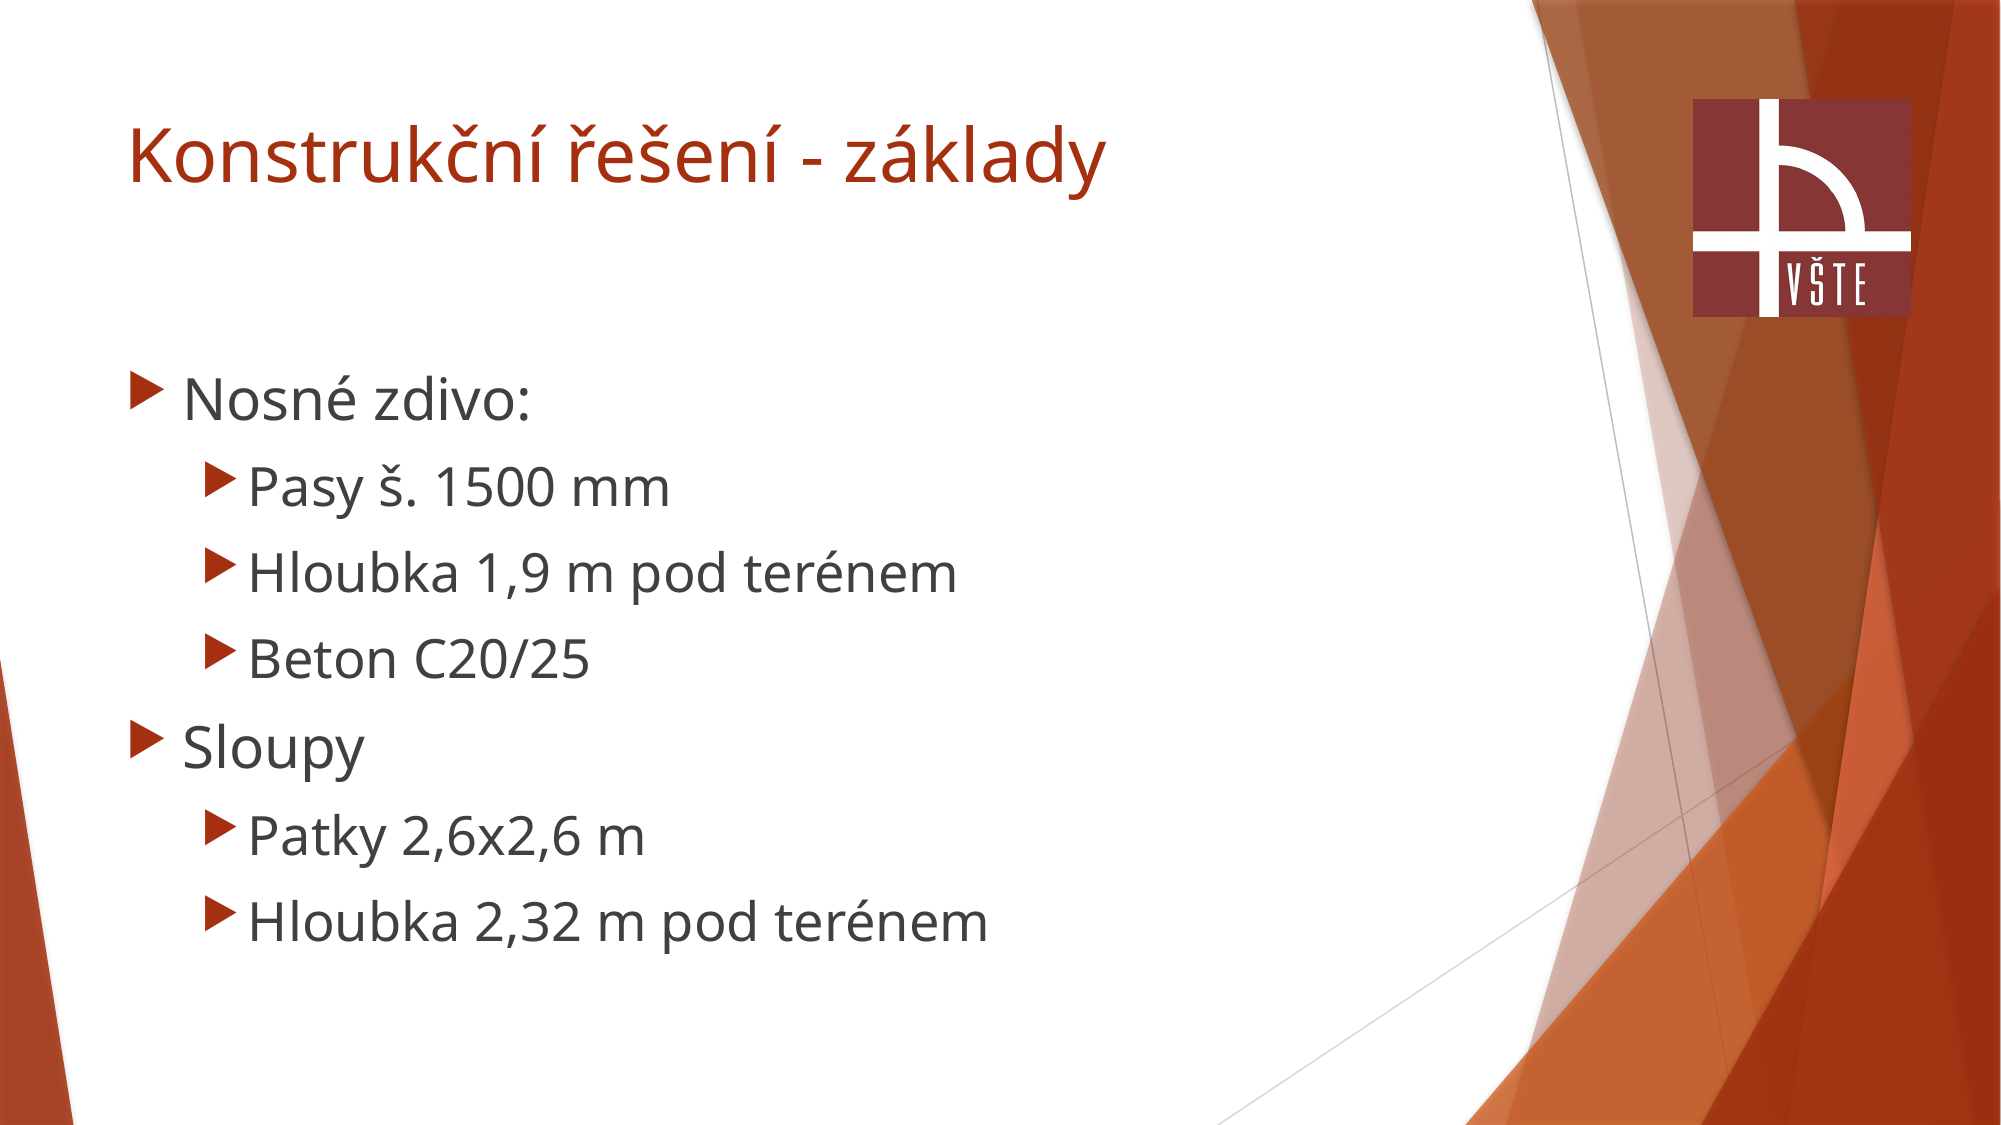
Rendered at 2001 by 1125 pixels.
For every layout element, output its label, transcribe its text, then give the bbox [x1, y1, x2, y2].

list Nosné zdivo: Pasy š. 1500 mm Hloubka 1,9 m pod terénem Beton C20/25 Sloupy Patky 2,6x2,6 m Hloubka 2,32 m pod terénem [111, 354, 1522, 992]
picture [1692, 99, 1912, 318]
title Konstrukční řešení - základy [111, 99, 1522, 317]
